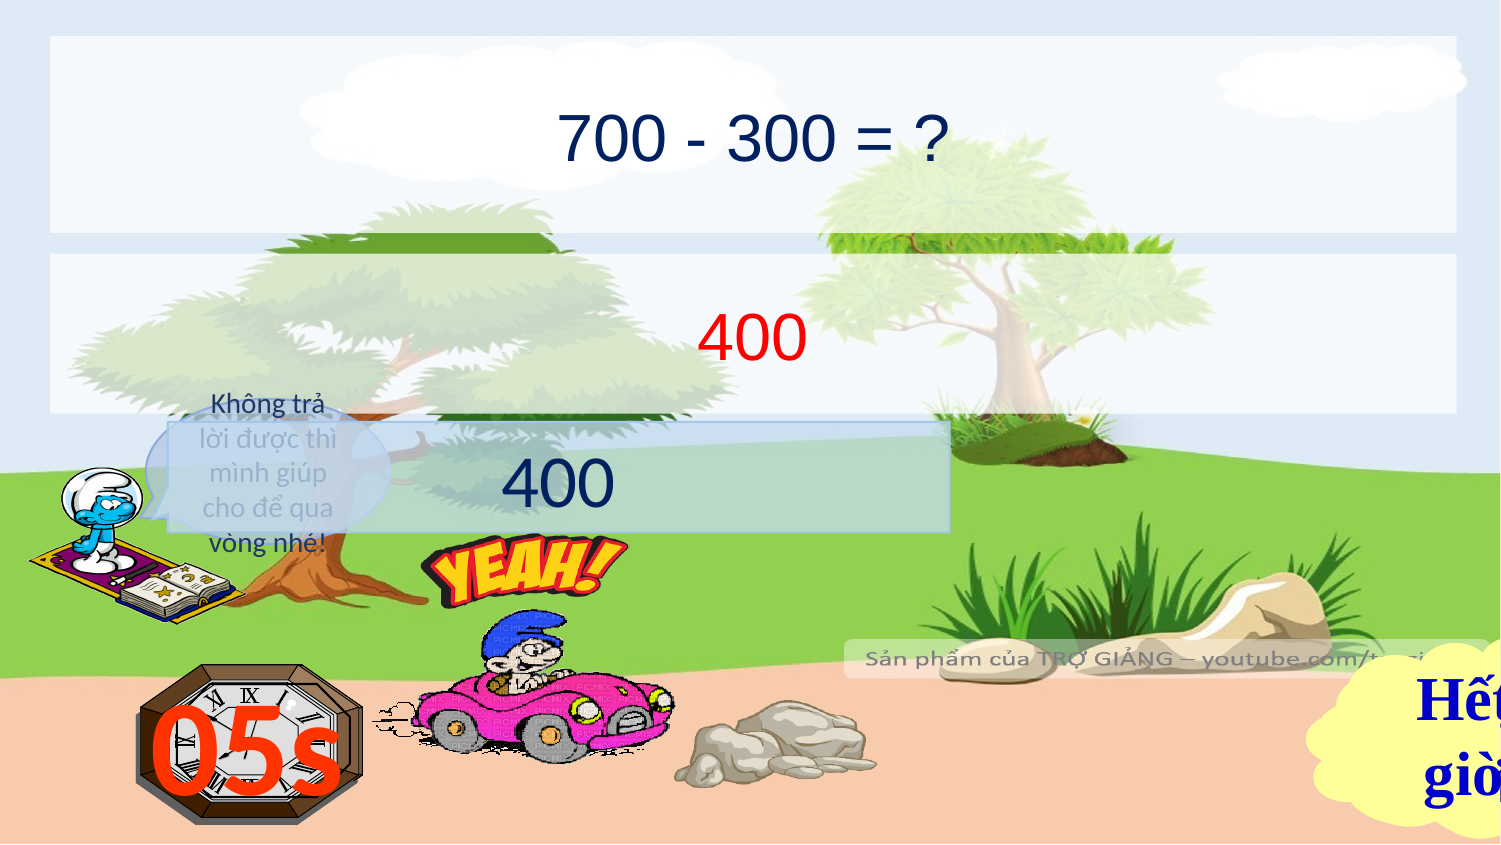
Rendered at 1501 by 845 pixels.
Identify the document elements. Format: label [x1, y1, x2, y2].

text_box [135, 663, 360, 826]
picture [0, 0, 1501, 844]
text_box [360, 663, 364, 826]
